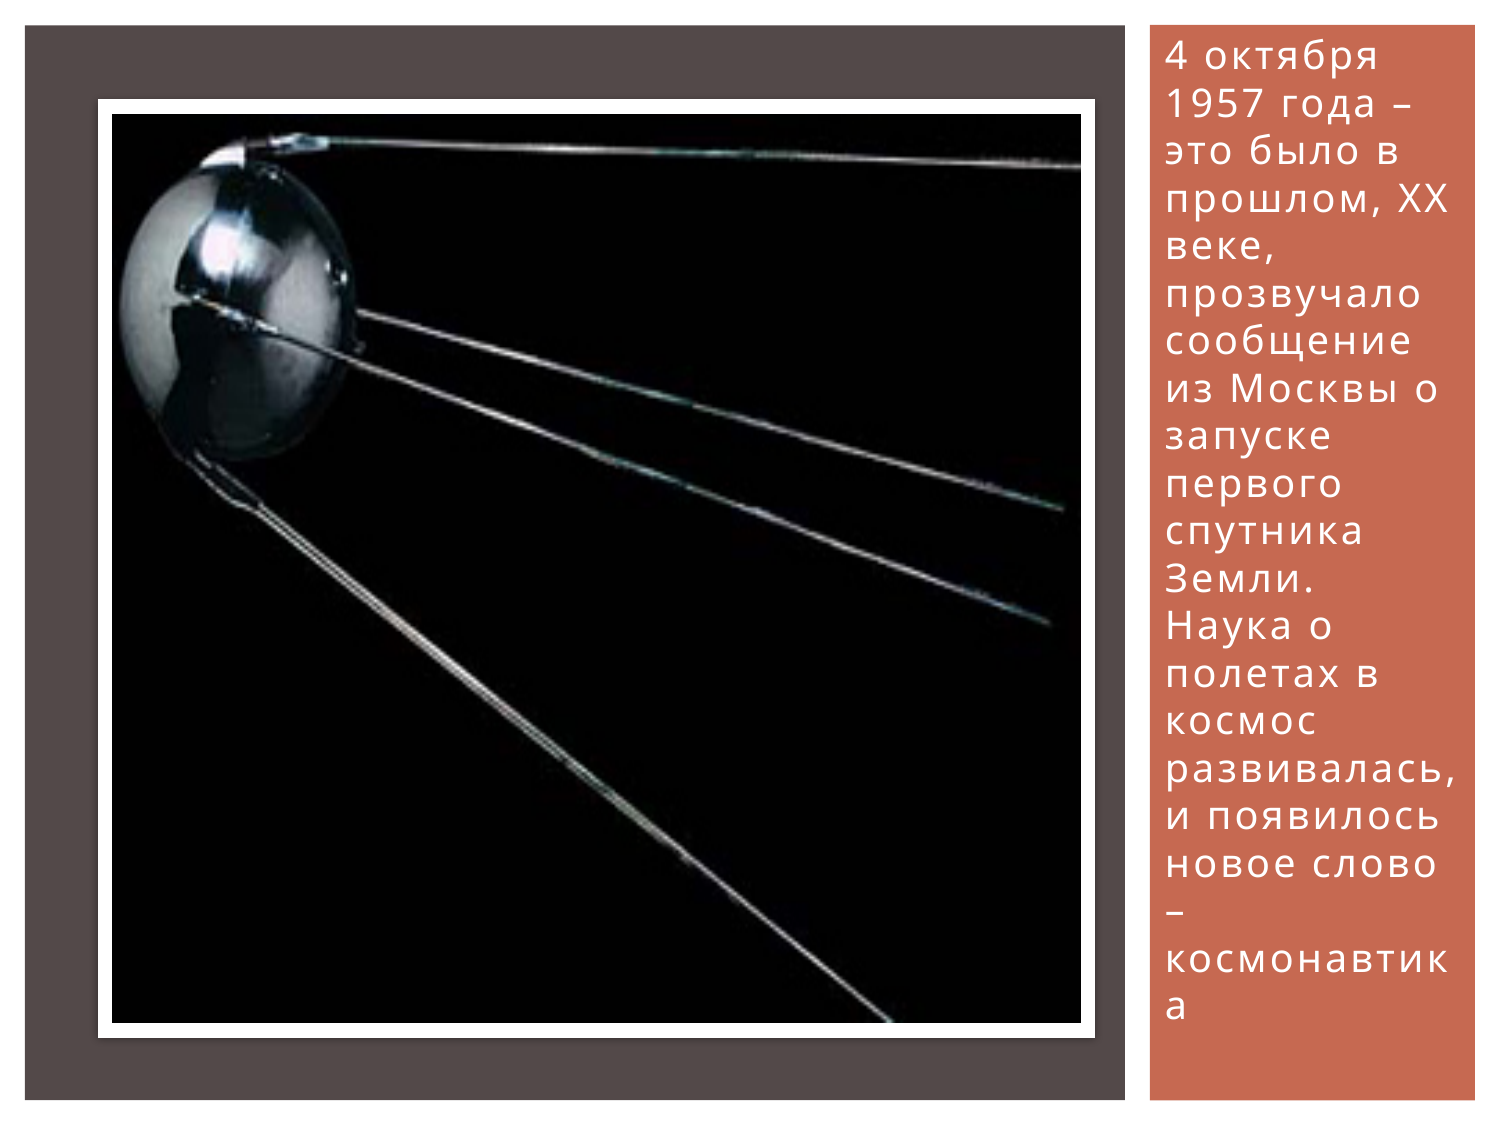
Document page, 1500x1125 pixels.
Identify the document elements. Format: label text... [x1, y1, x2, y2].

subtitle 4 октября 1957 года – это было в прошлом, ХХ веке, прозвучало сообщение из Москвы о запуске первого спутника Земли. Наука о полетах в космос развивалась, и появилось новое слово – космонавтика [1149, 78, 1475, 1035]
picture [111, 113, 1081, 1024]
